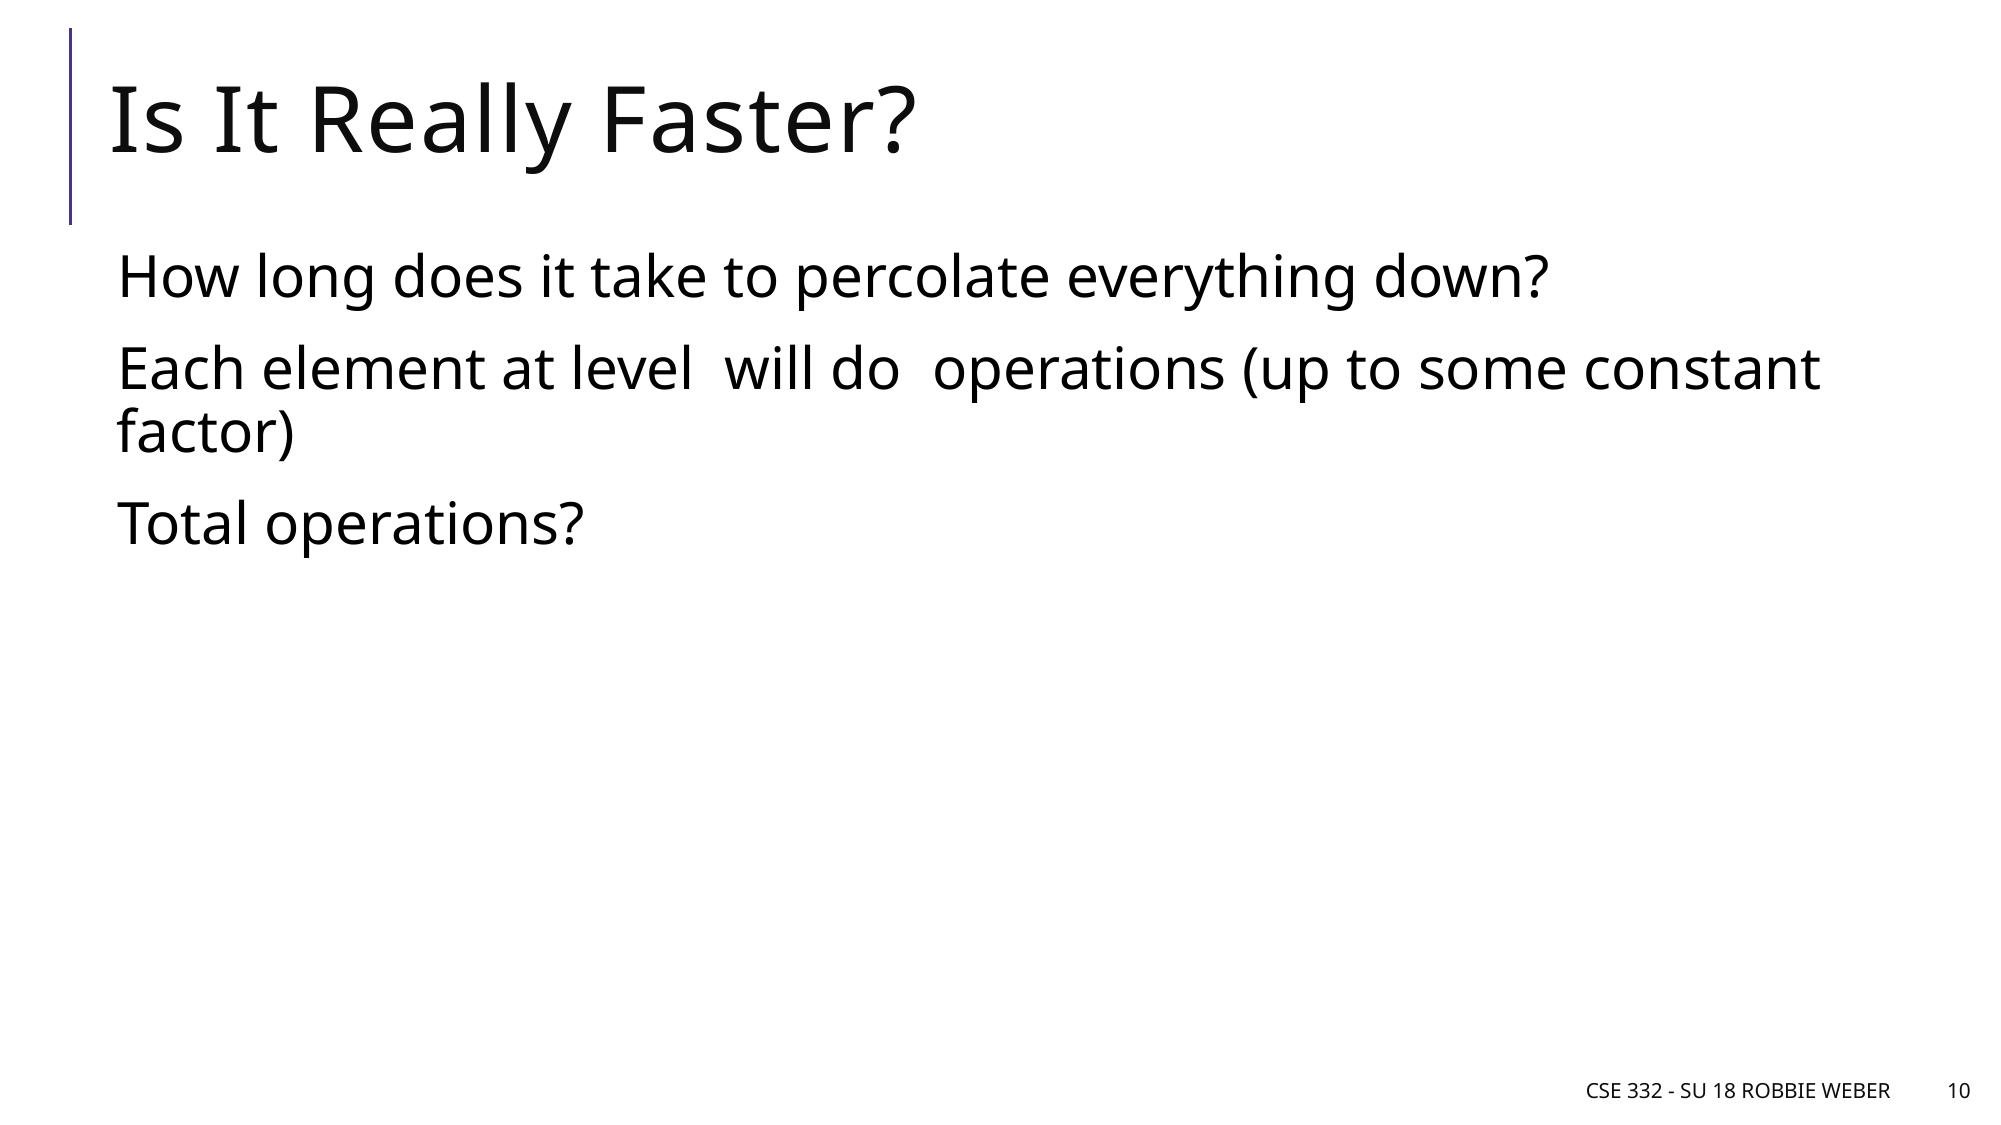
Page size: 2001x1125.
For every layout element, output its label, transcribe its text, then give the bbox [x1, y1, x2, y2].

footer CSE 332 - SU 18 Robbie Weber [937, 1069, 1906, 1115]
title Is It Really Faster? [94, 43, 1930, 210]
slide_number 10 [1916, 1069, 1986, 1115]
